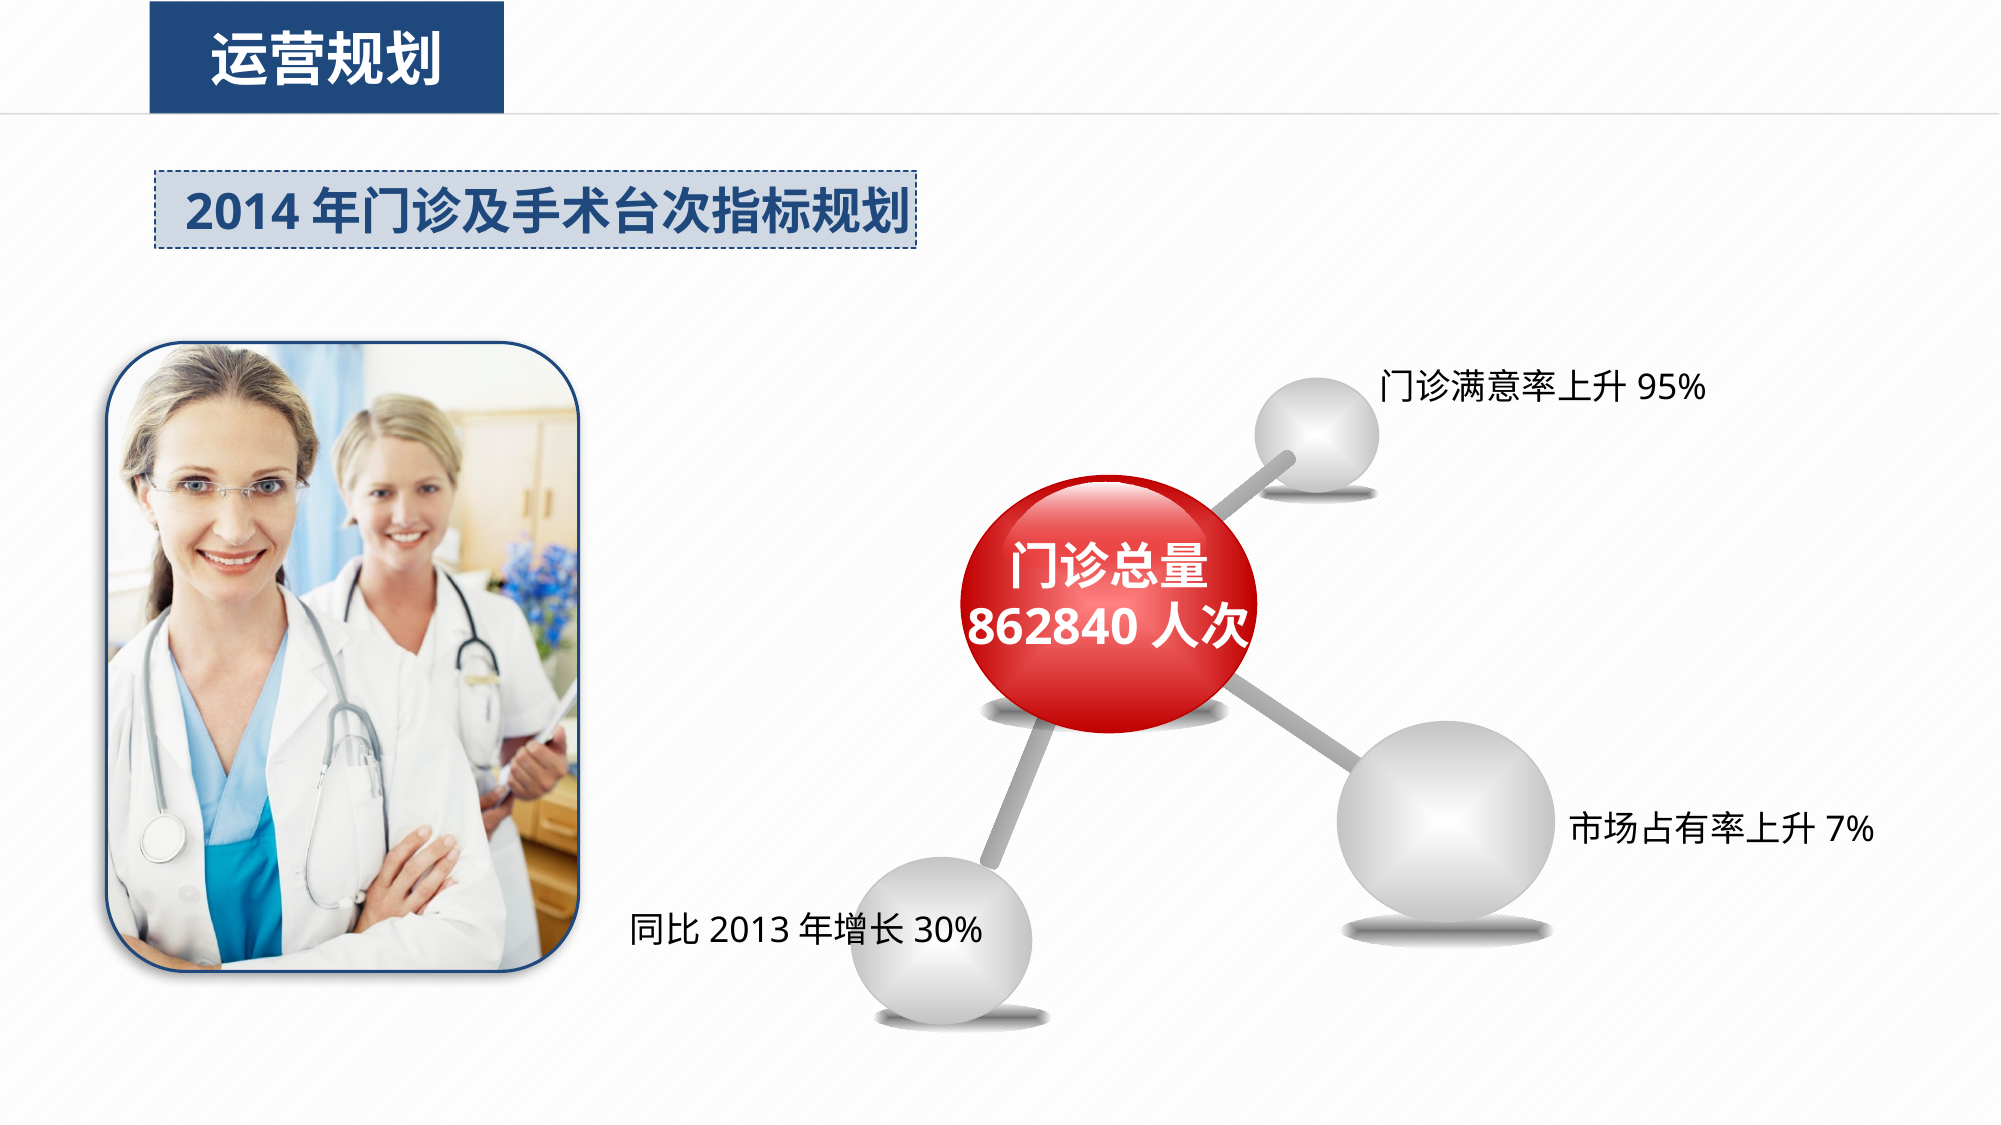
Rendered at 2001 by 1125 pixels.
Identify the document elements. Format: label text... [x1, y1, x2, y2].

text_box 运营规划 [148, 0, 506, 112]
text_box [614, 356, 1934, 1034]
picture [106, 342, 579, 972]
text_box 2014年门诊及手术台次指标规划 [154, 170, 917, 249]
